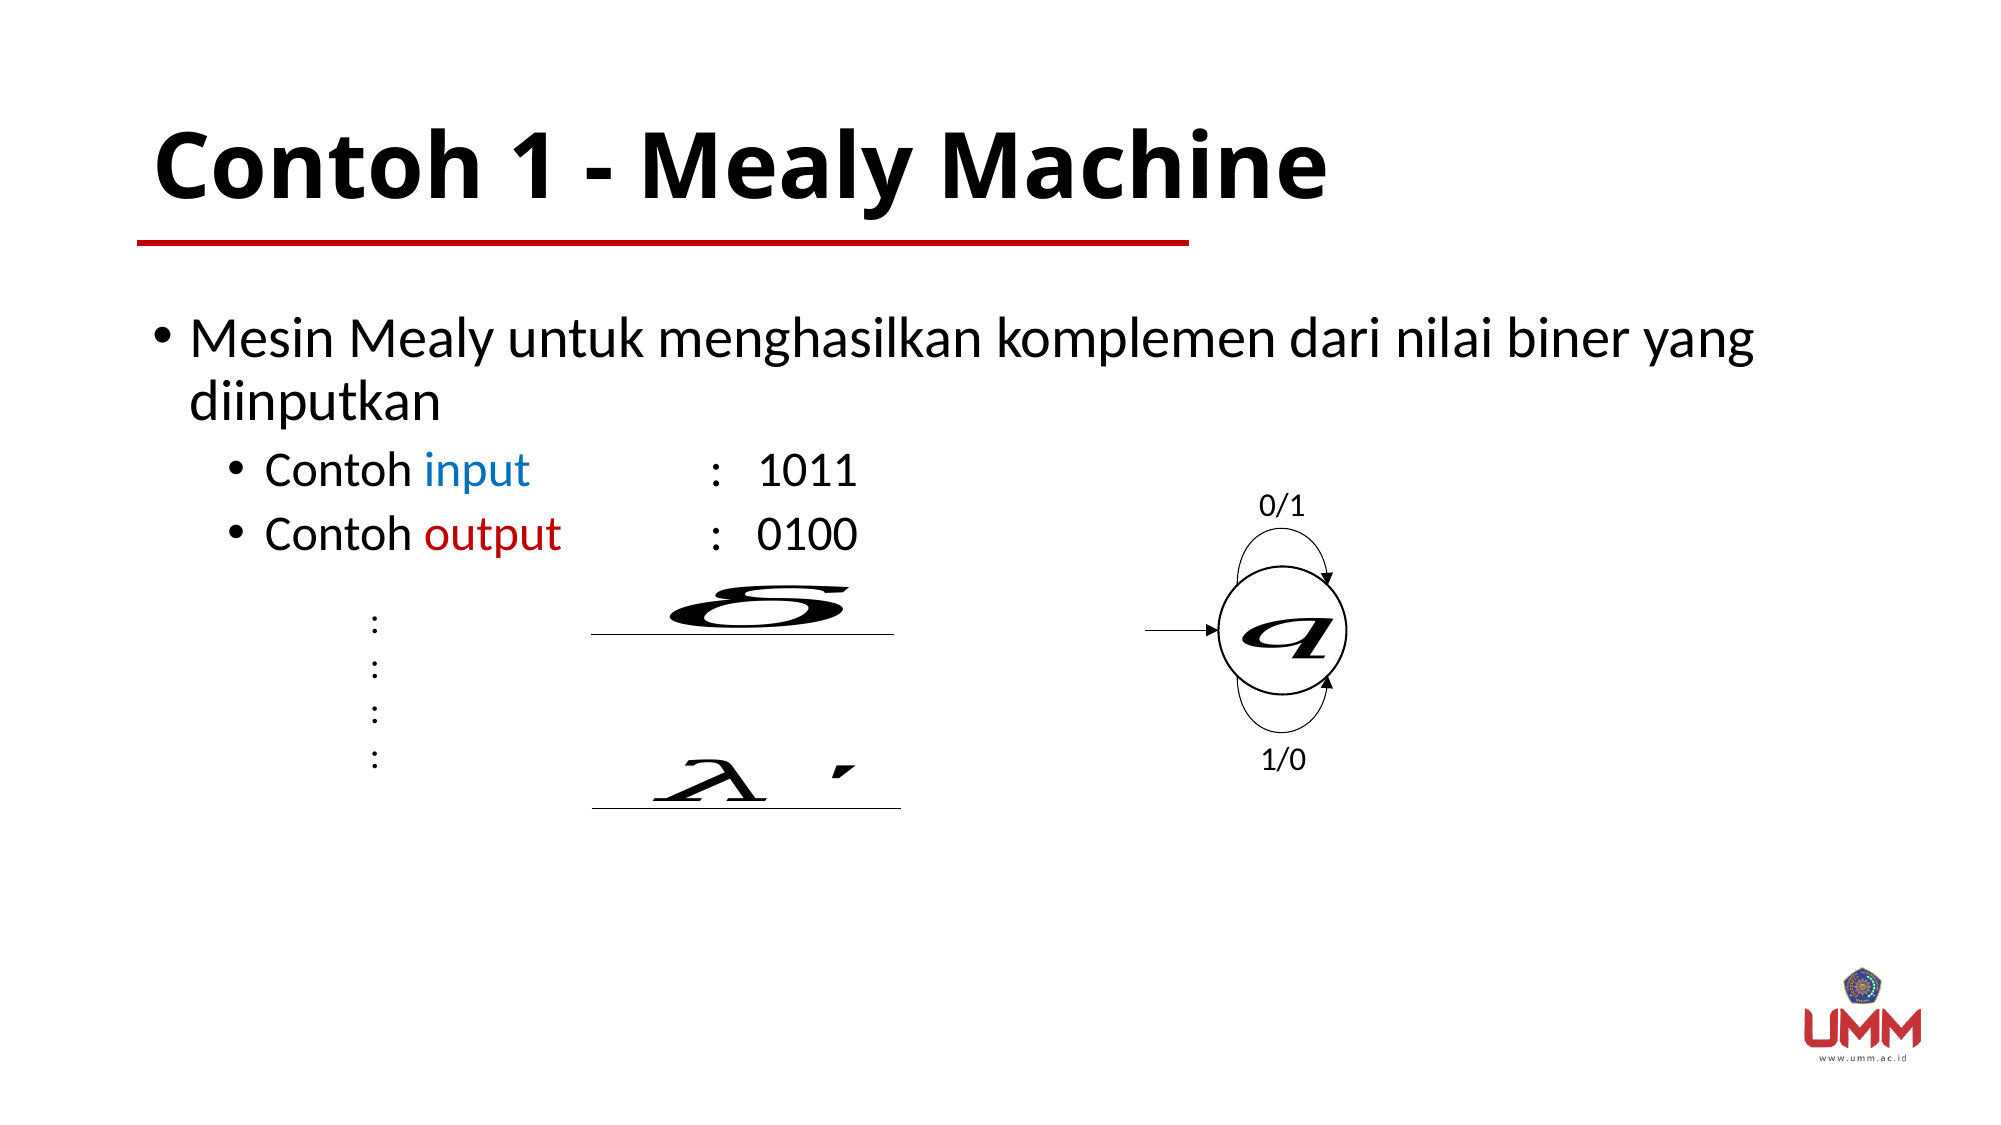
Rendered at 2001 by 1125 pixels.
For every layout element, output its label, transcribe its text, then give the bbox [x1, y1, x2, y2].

title Contoh 1 - Mealy Machine [137, 59, 1863, 278]
picture [1787, 938, 1938, 1088]
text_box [1145, 476, 1347, 786]
list Mesin Mealy untuk menghasilkan komplemen dari nilai biner yang diinputkan Contoh input : 1011 Contoh output : 0100 [137, 299, 1863, 615]
